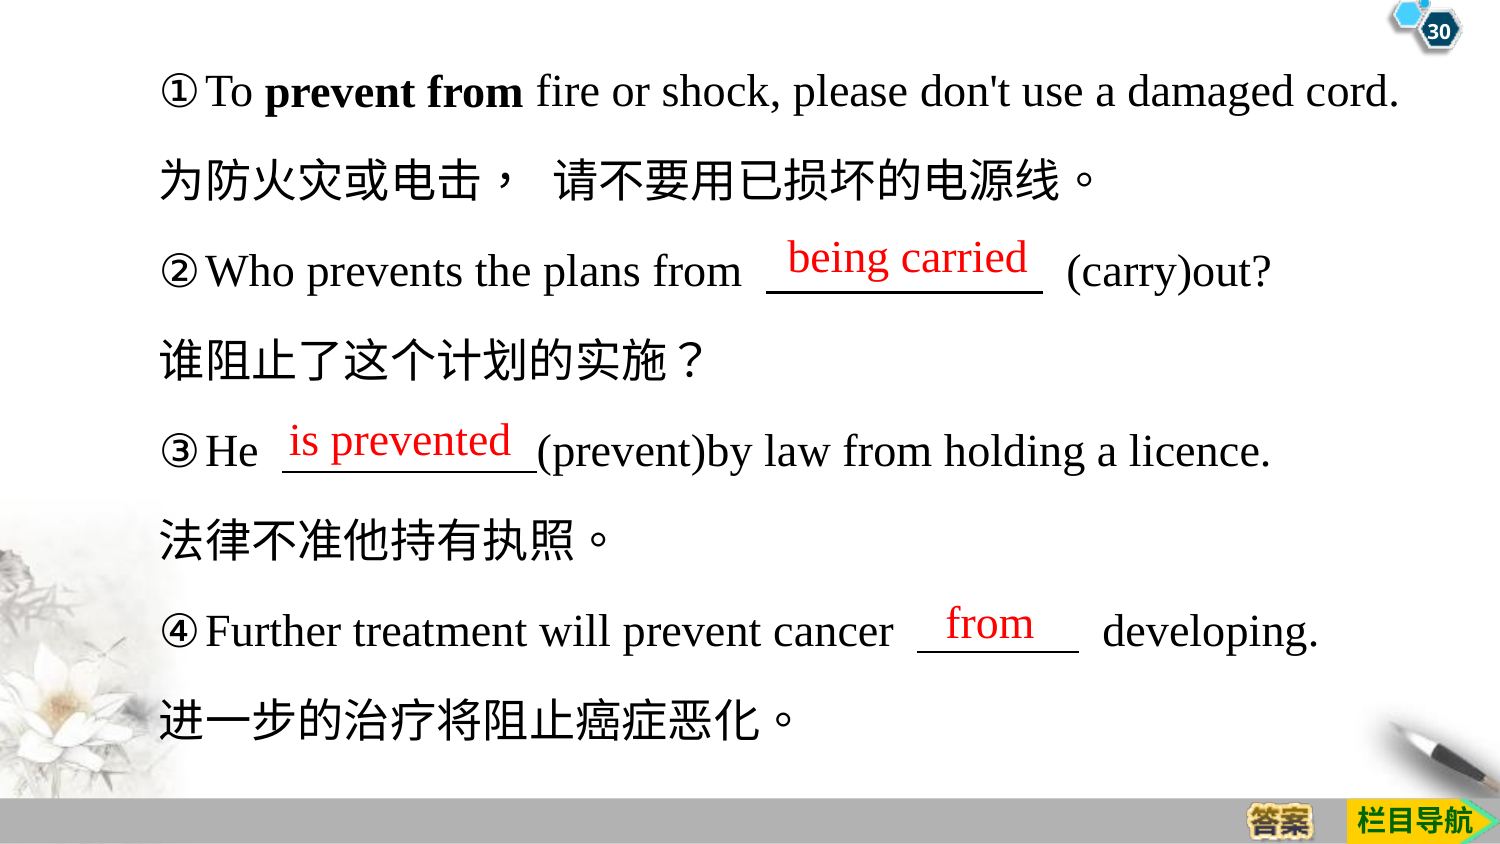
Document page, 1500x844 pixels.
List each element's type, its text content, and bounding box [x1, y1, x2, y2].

picture [0, 0, 1500, 798]
slide_number 30 [1378, 12, 1500, 71]
picture [1347, 799, 1500, 844]
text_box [66, 61, 1433, 781]
picture [1244, 801, 1316, 844]
